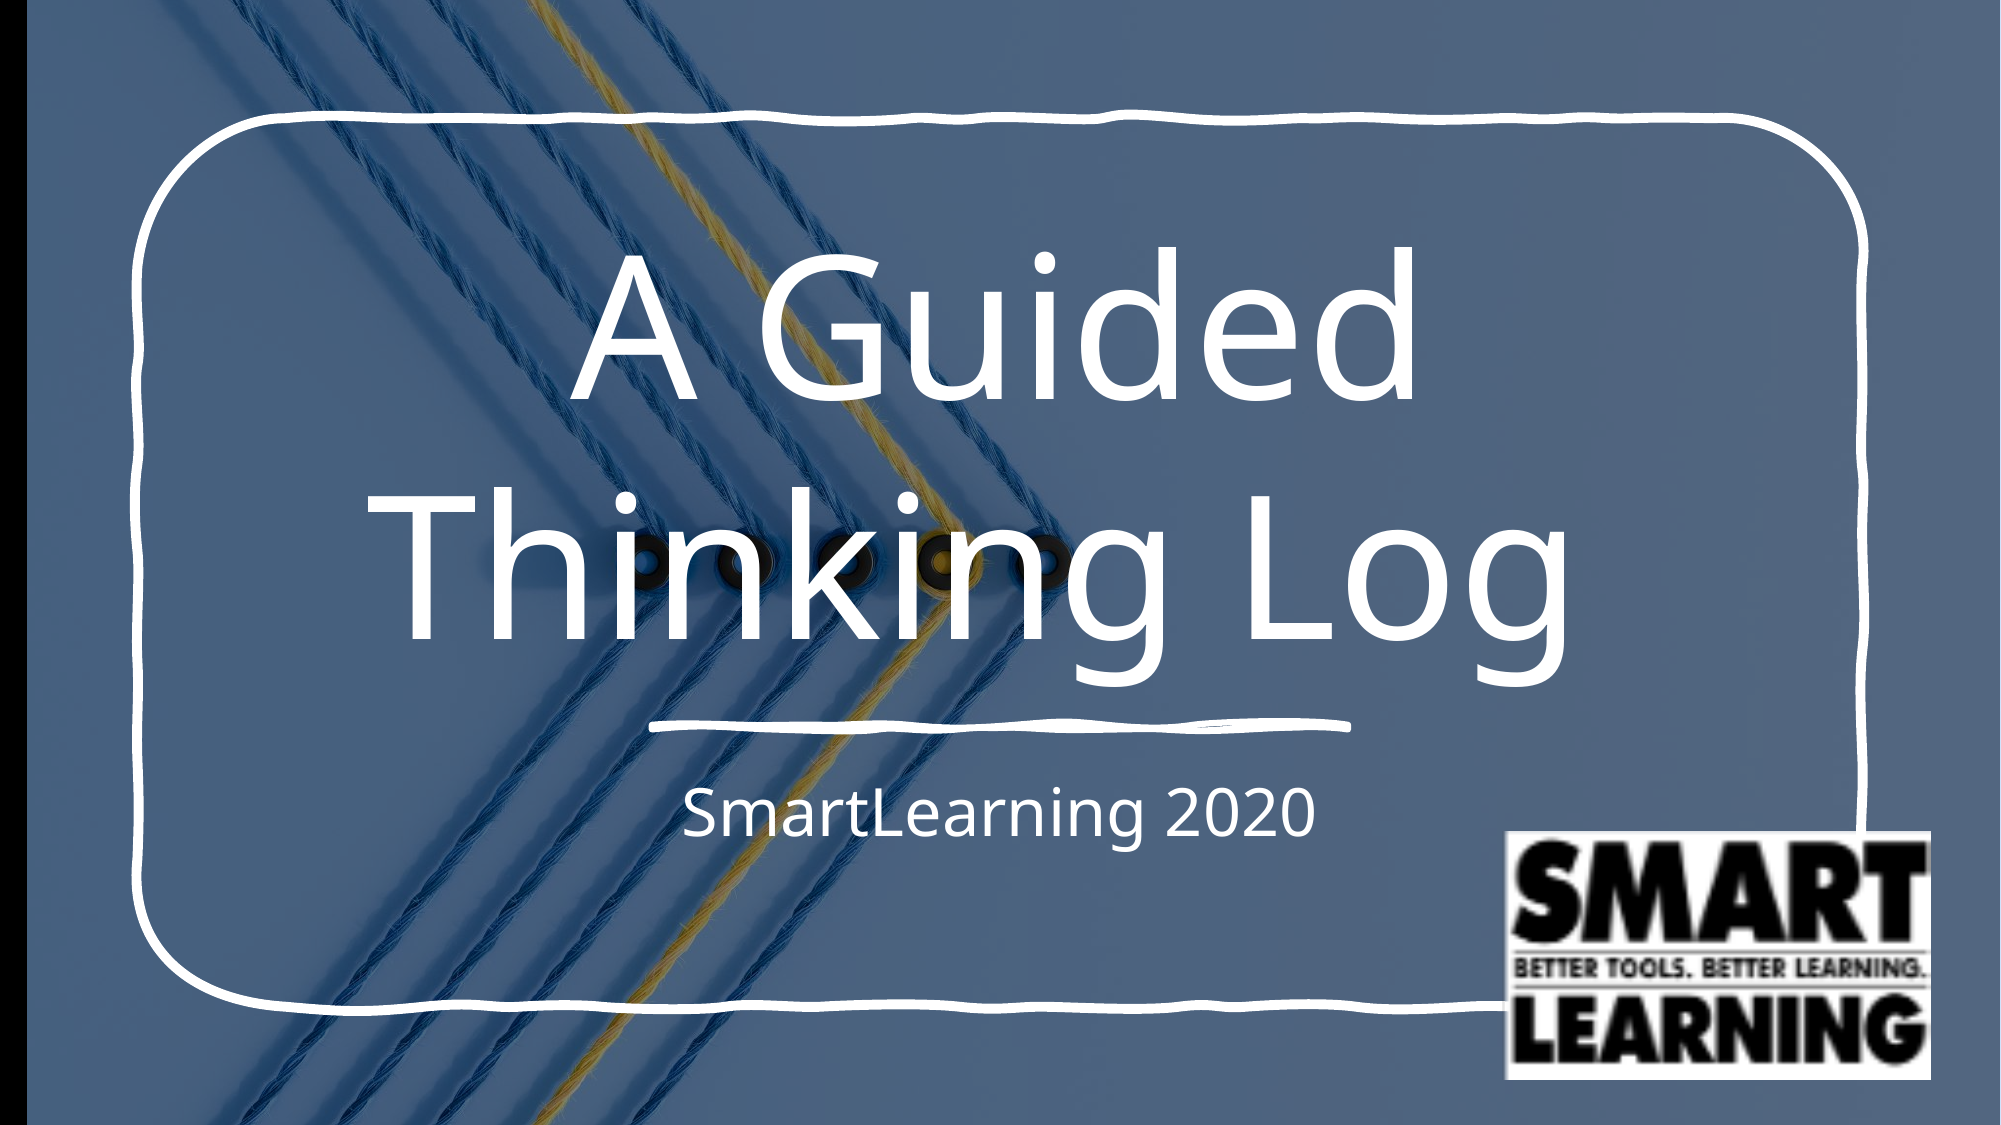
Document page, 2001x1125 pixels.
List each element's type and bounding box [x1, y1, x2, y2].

text_box [0, 0, 27, 1125]
picture [27, 0, 2000, 1125]
